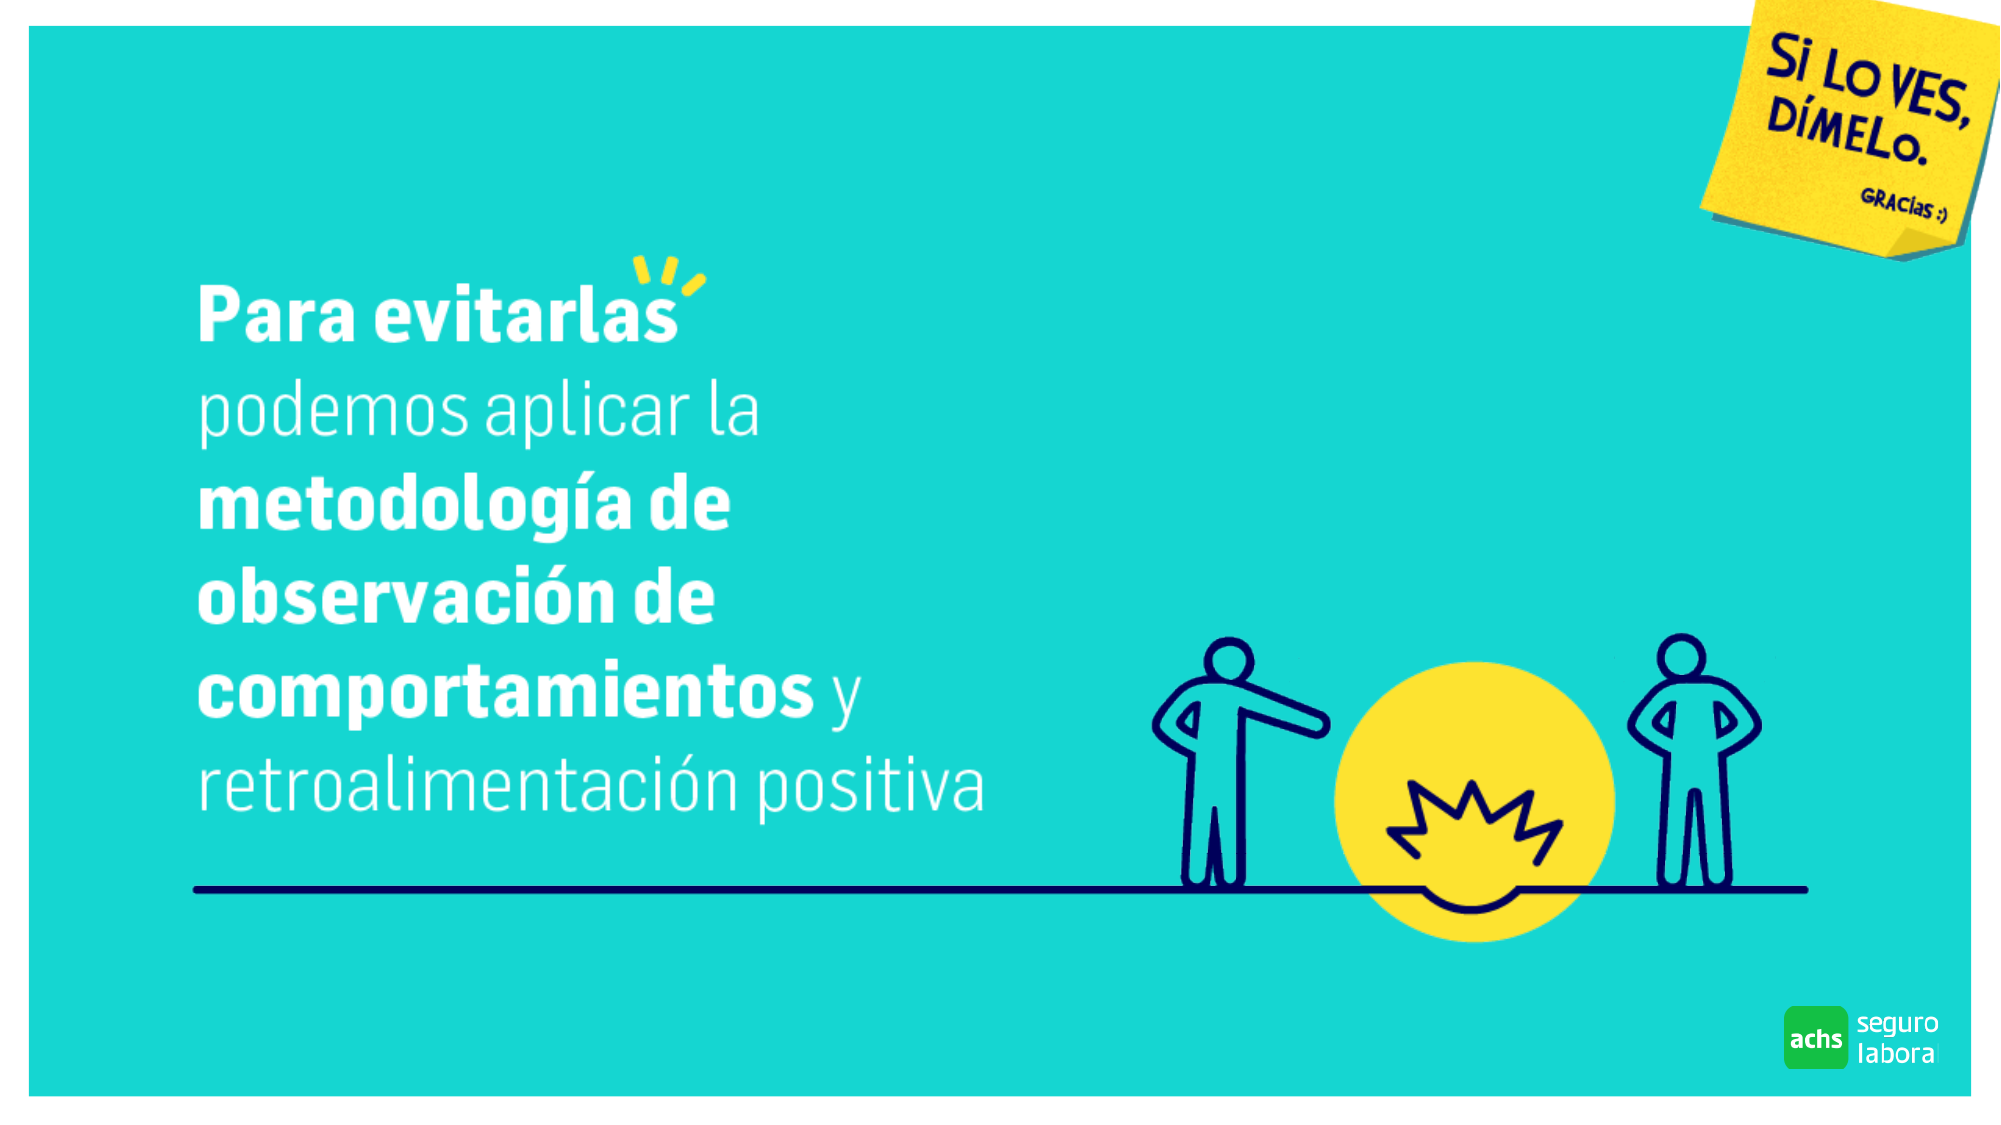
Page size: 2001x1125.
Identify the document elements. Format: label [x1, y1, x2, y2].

text_box [147, 573, 1842, 997]
picture [1655, 0, 2000, 296]
picture [151, 214, 1016, 573]
